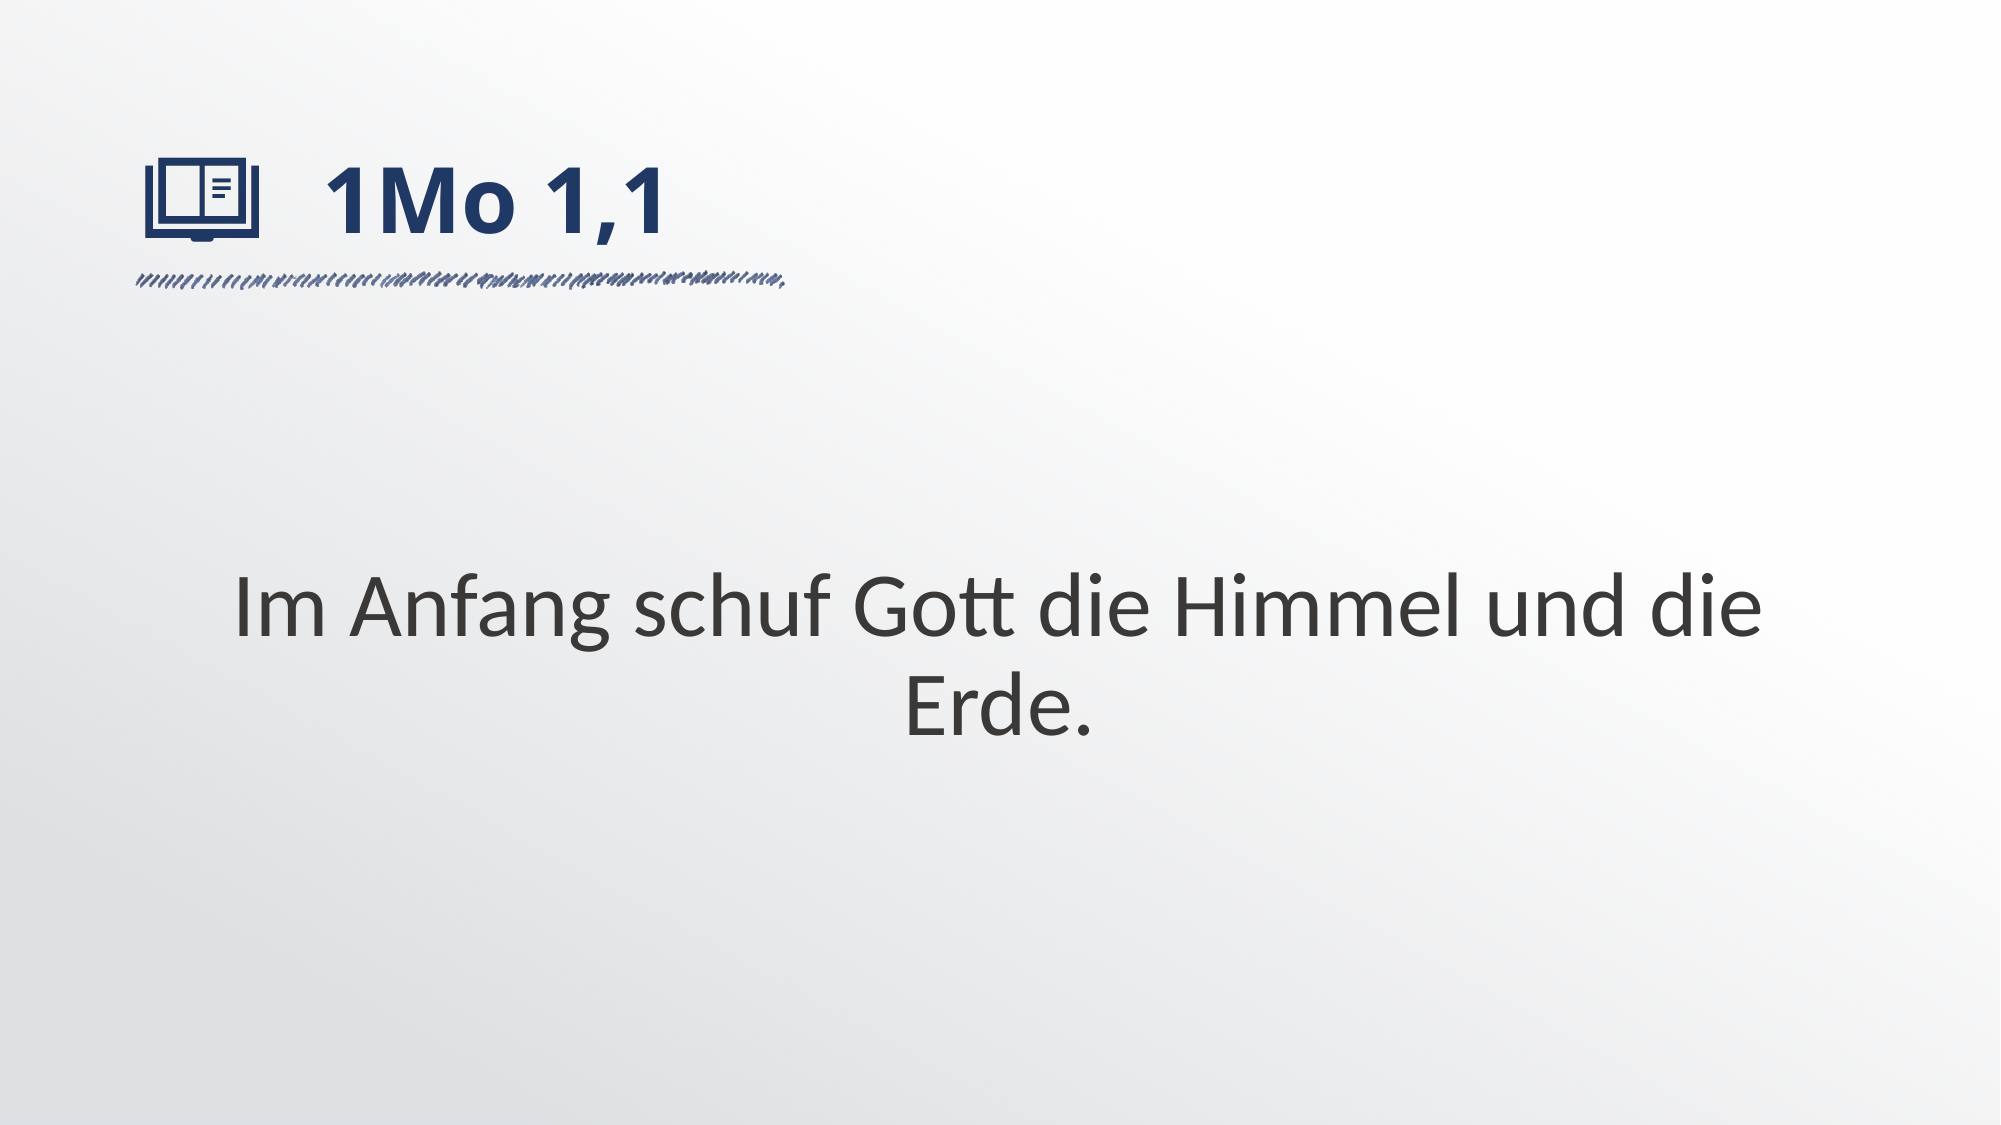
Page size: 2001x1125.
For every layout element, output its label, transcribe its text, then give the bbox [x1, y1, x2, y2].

picture [140, 137, 264, 261]
list Im Anfang schuf Gott die Himmel und die Erde. [137, 299, 1863, 1014]
title 1Mo 1,1 [322, 59, 1860, 261]
